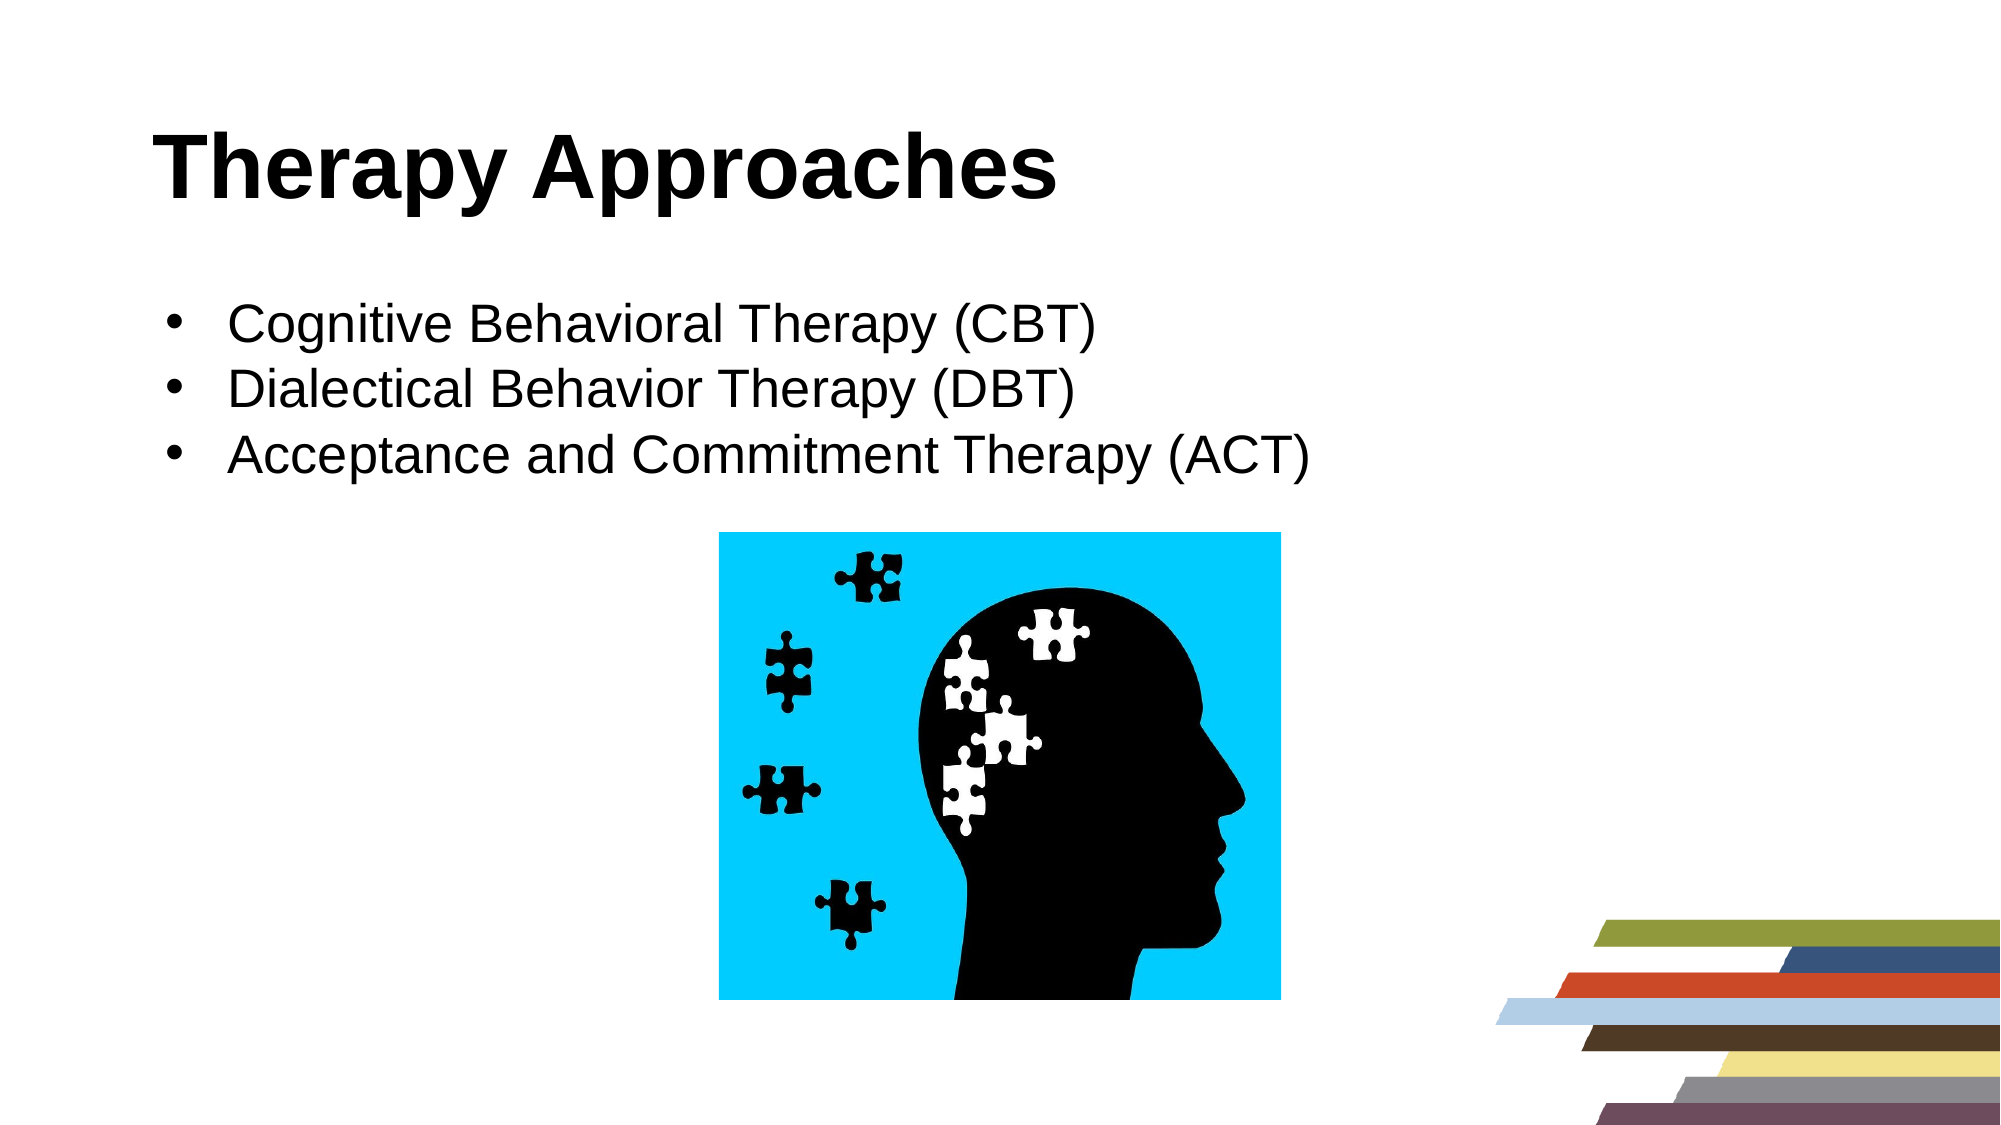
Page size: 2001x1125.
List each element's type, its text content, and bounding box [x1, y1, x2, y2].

picture [1469, 847, 2000, 1125]
picture [917, 587, 1247, 1000]
picture [835, 551, 903, 604]
list Cognitive Behavioral Therapy (CBT) Dialectical Behavior Therapy (DBT) Acceptance and Commitment Therapy (ACT) [137, 281, 1863, 529]
title Therapy Approaches [137, 59, 1863, 278]
picture [765, 632, 813, 714]
picture [742, 764, 821, 815]
picture [815, 879, 886, 951]
